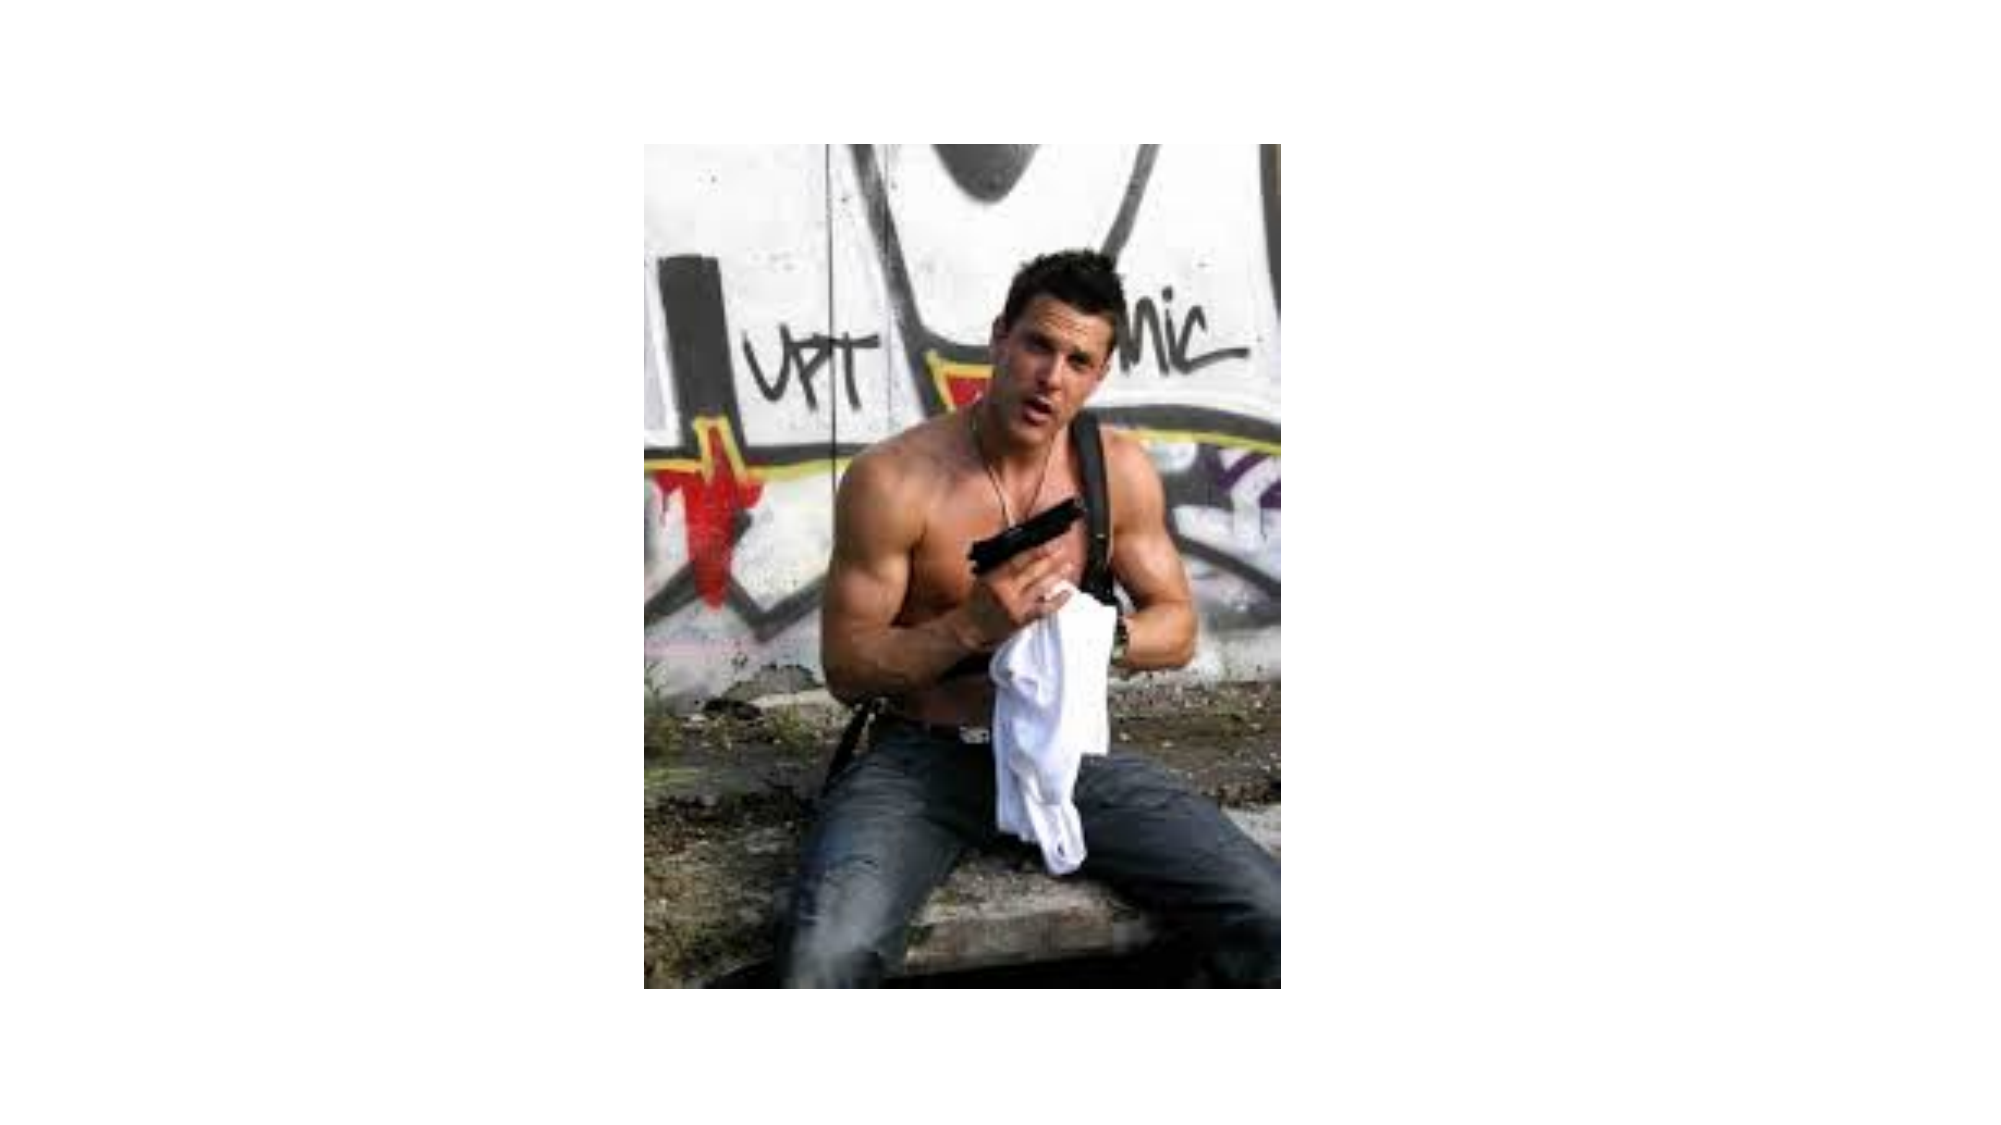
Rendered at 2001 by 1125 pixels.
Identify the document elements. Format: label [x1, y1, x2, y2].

picture [644, 144, 1281, 989]
